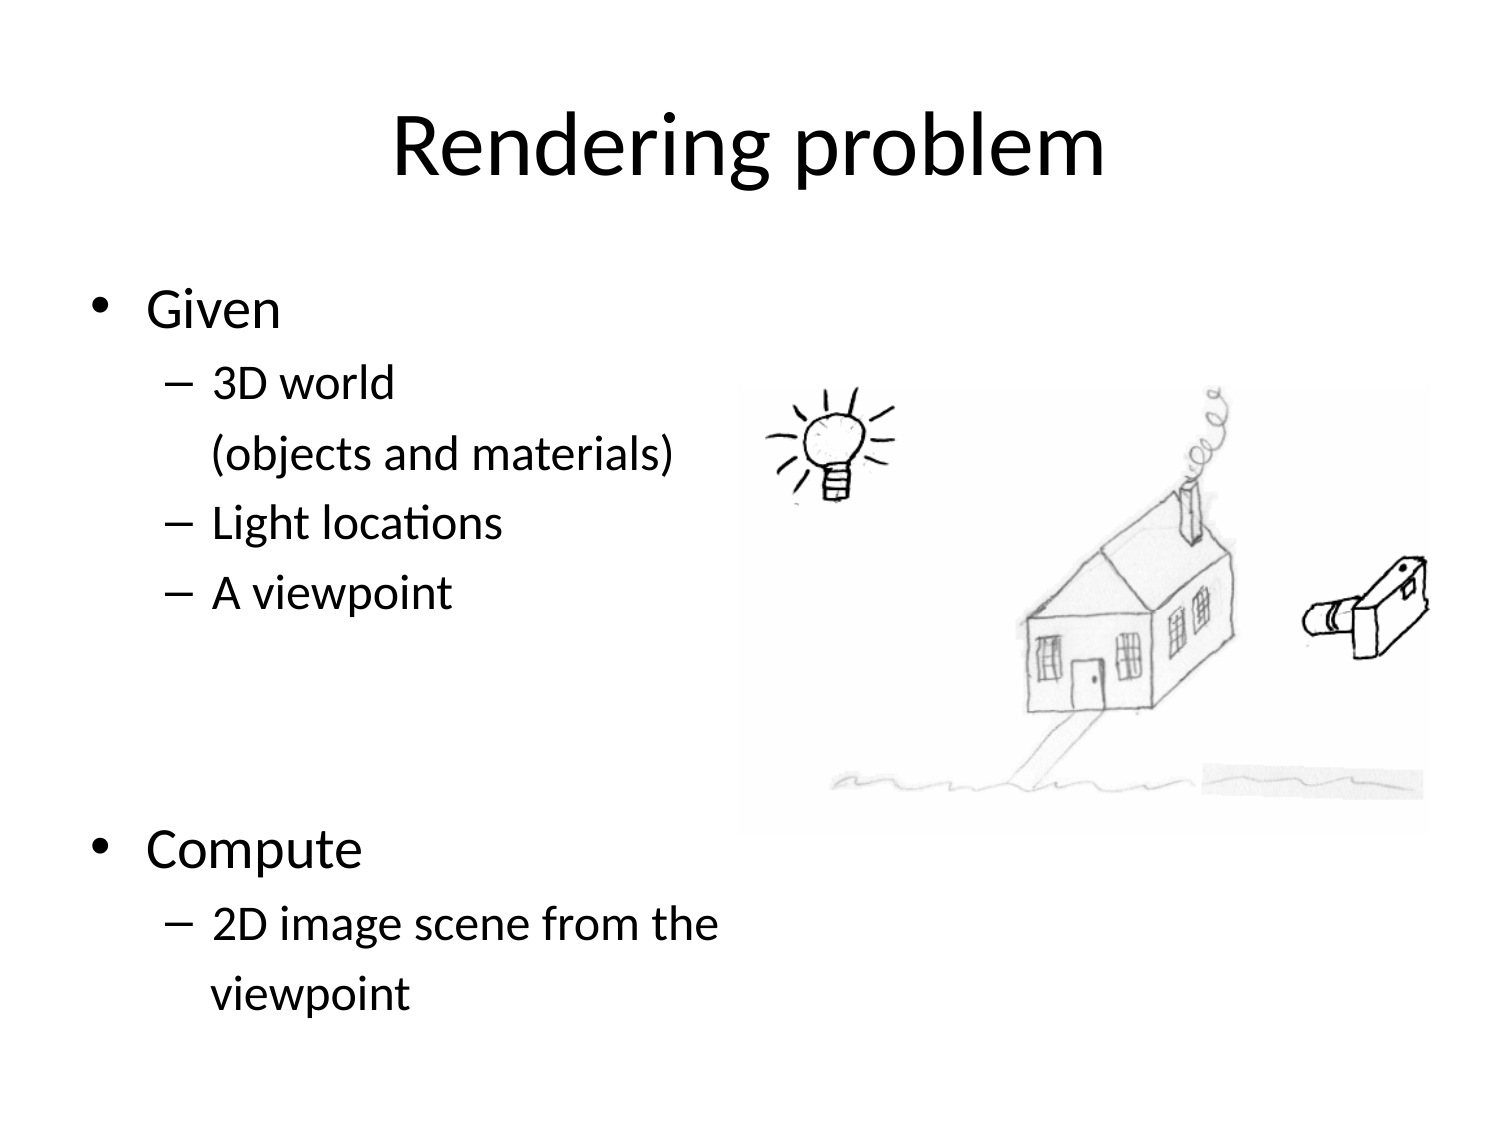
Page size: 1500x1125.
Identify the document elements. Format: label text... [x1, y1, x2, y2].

title Rendering problem [75, 45, 1425, 233]
list Given 3D world (objects and materials) Light locations A viewpoint Compute 2D image scene from the viewpoint [75, 262, 1425, 1005]
picture [737, 385, 1430, 835]
